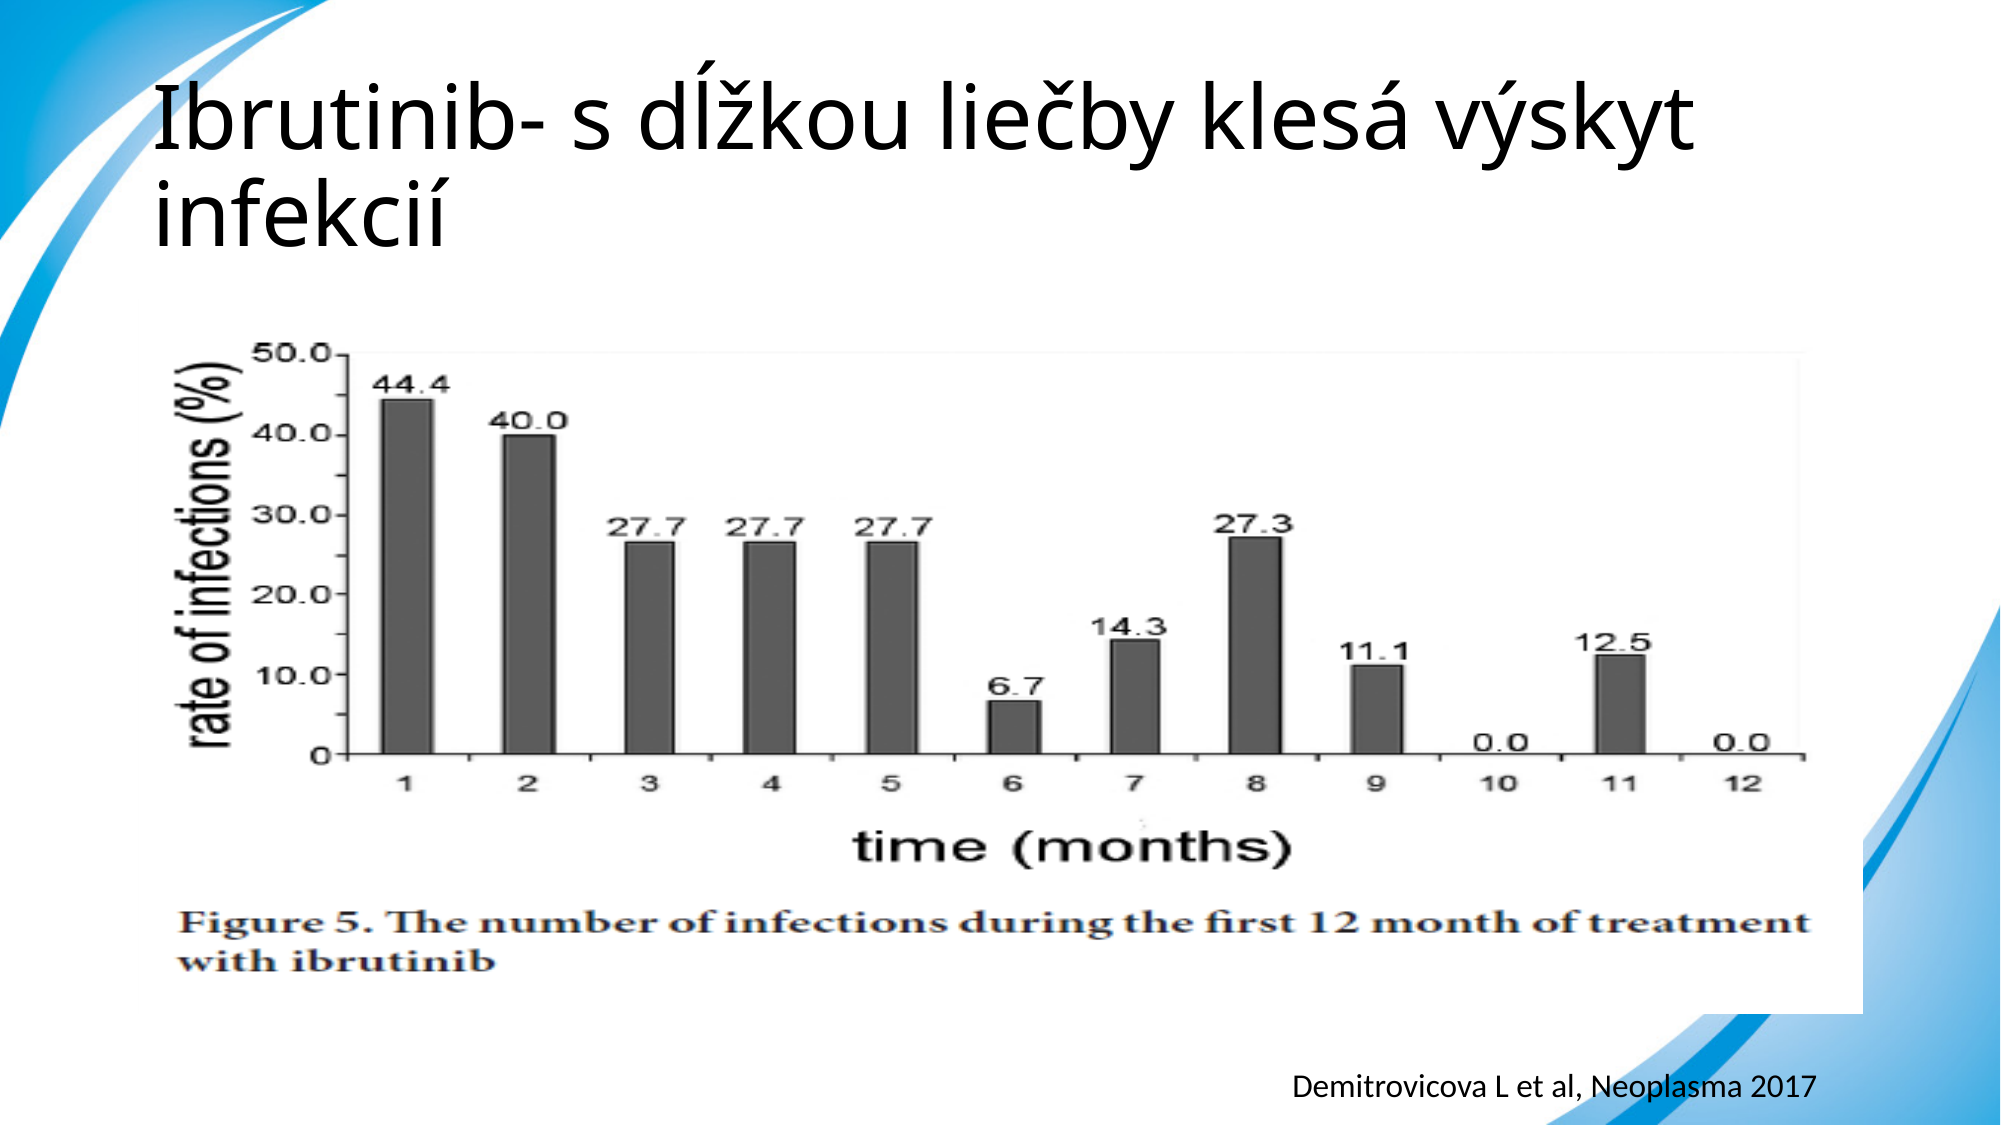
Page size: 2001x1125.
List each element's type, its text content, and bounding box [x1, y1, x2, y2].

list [137, 299, 1863, 1014]
title Ibrutinib- s dĺžkou liečby klesá výskyt infekcií [136, 59, 1863, 278]
text_box Demitrovicova L et al, Neoplasma 2017 [1272, 1054, 1839, 1115]
picture [0, 0, 2001, 1125]
